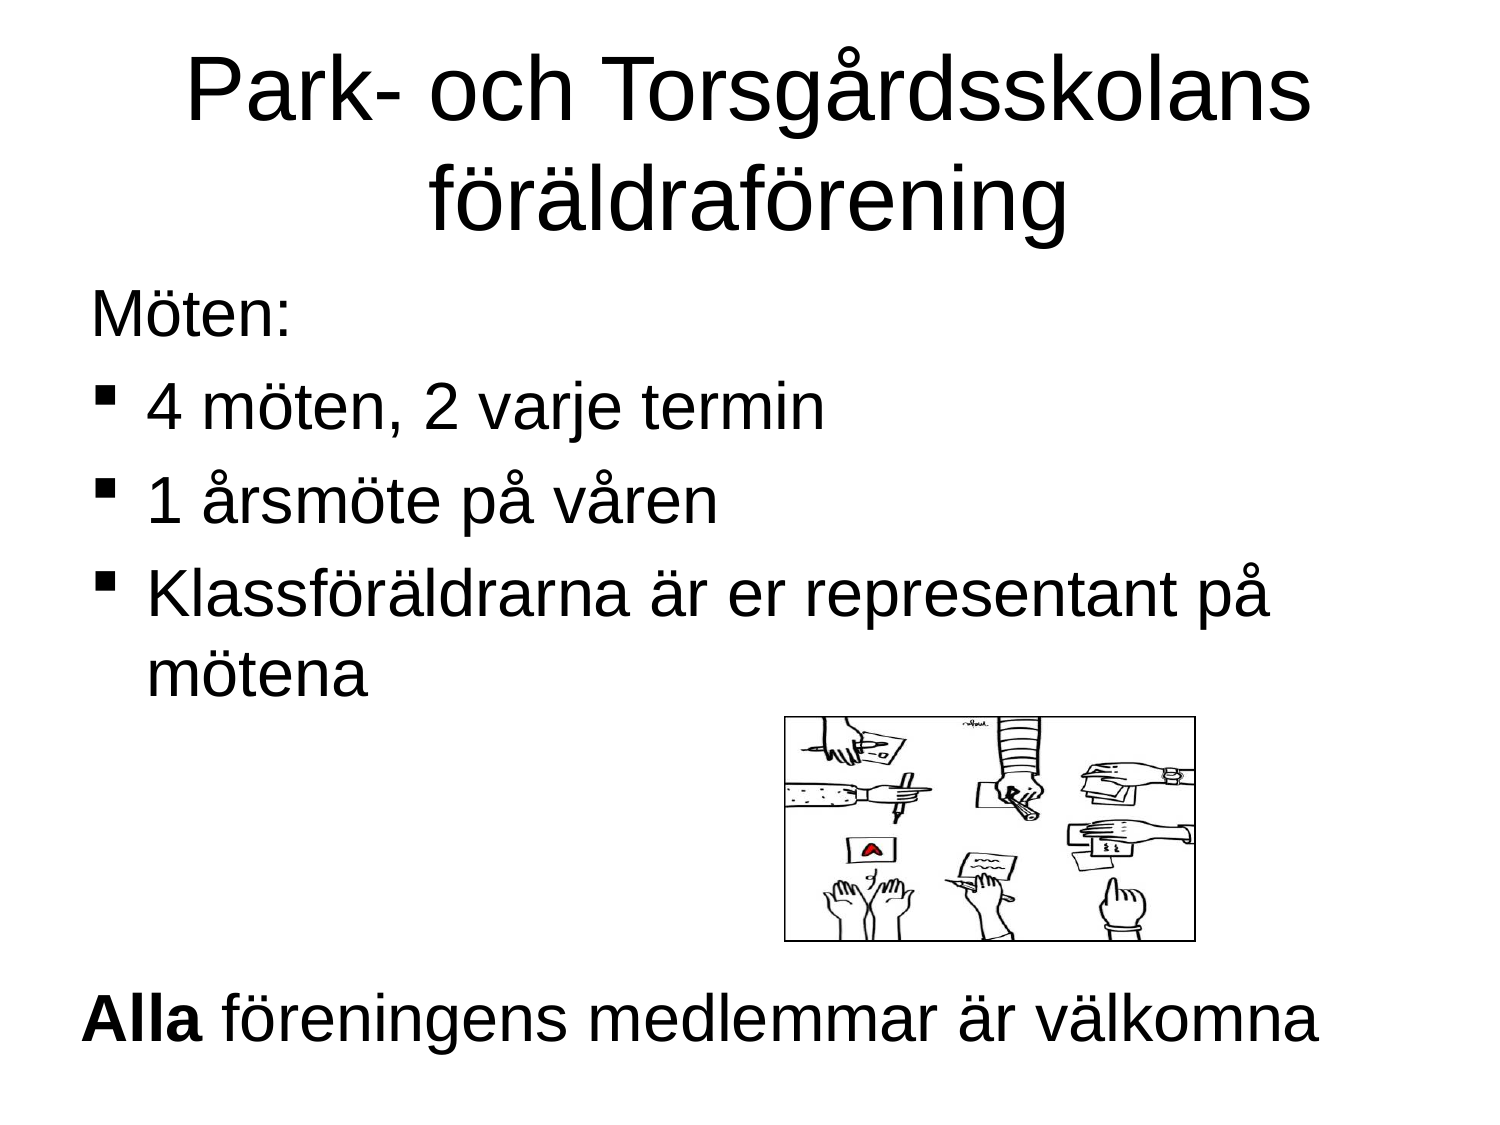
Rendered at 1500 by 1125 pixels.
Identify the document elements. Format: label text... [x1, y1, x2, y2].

text_box Alla föreningens medlemmar är välkomna [52, 967, 1447, 1063]
picture [785, 717, 1195, 941]
list Möten: 4 möten, 2 varje termin 1 årsmöte på våren Klassföräldrarna är er representant på mötena [75, 262, 1425, 967]
title Park- och Torsgårdsskolans föräldraförening [75, 45, 1425, 233]
